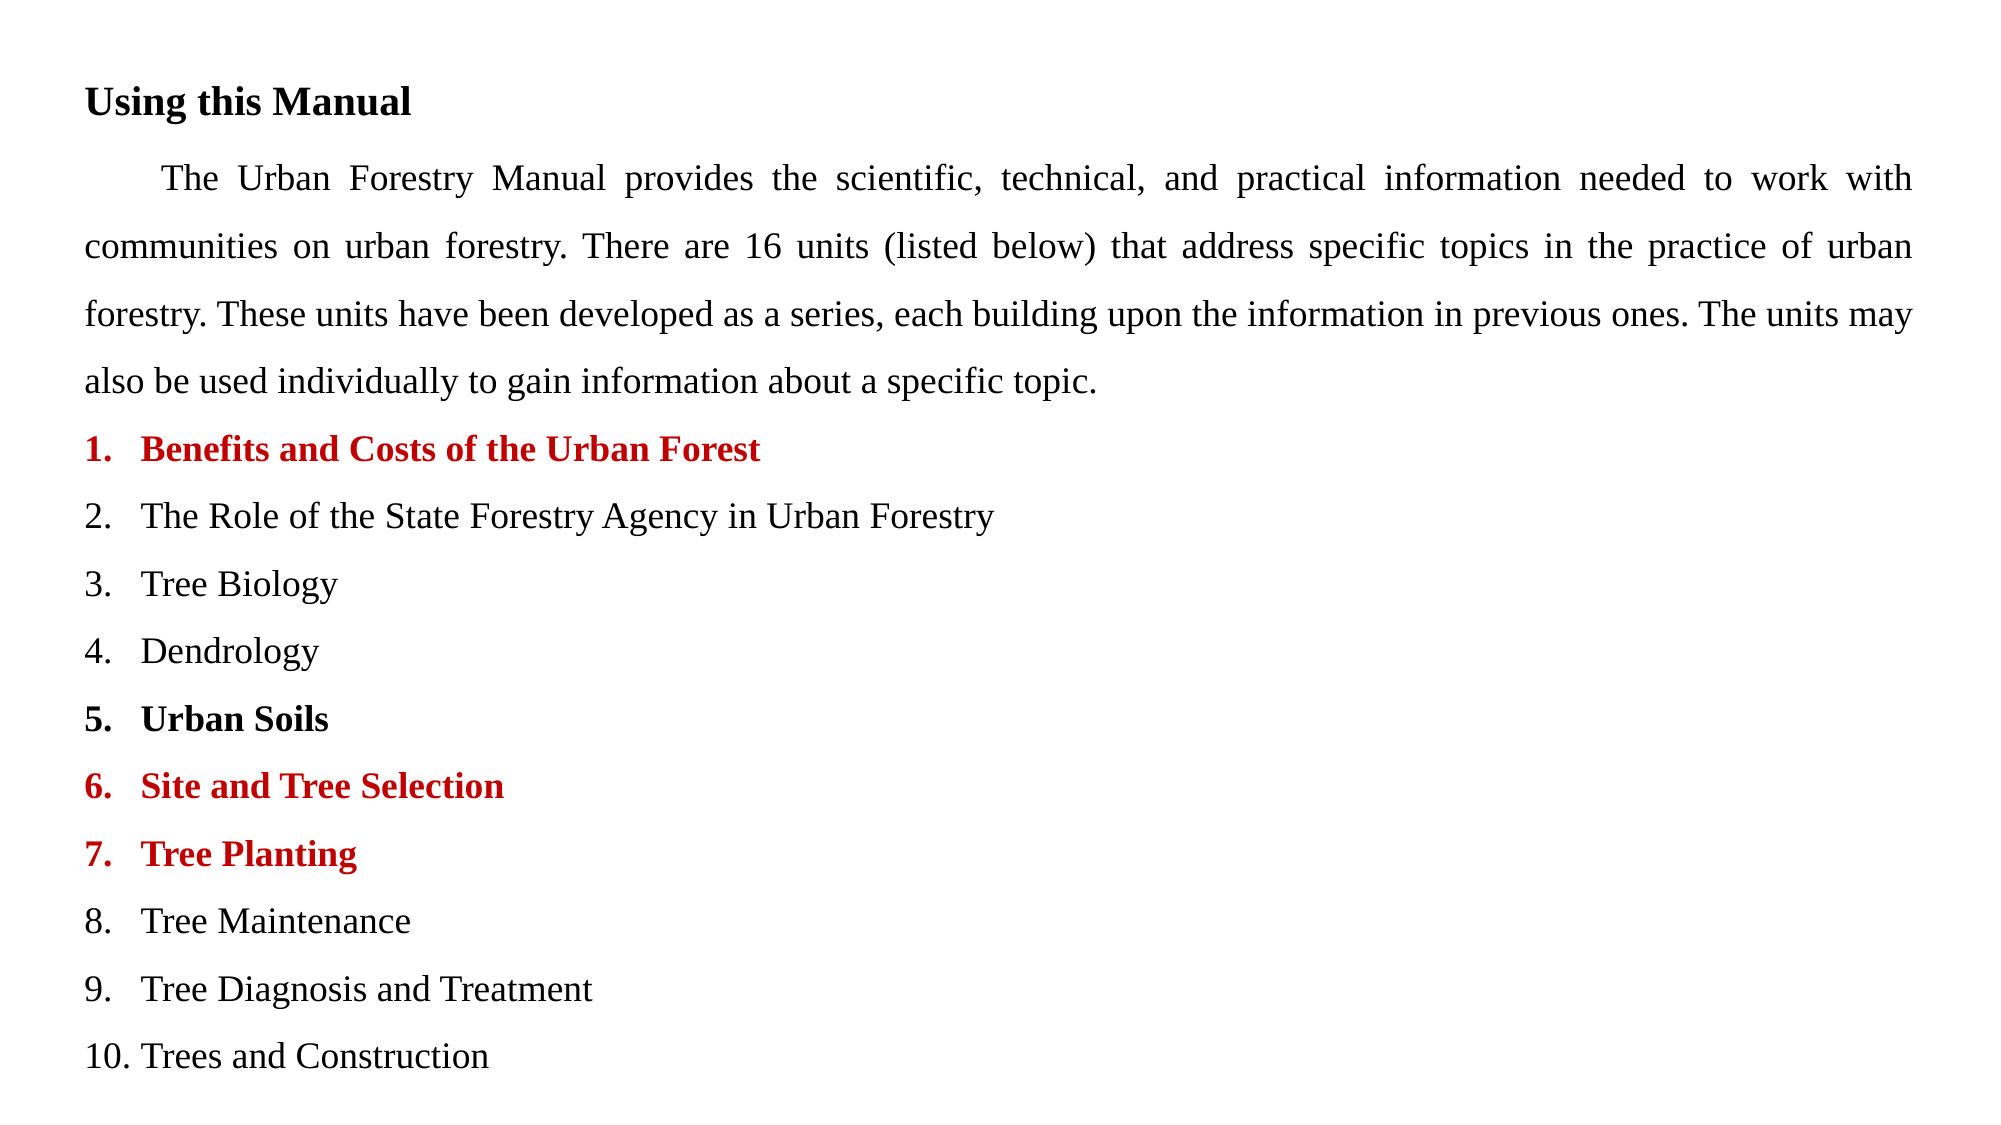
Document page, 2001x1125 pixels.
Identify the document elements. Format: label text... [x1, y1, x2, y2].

text_box Using this Manual The Urban Forestry Manual provides the scientific, technical, and practical information needed to work with communities on urban forestry. There are 16 units (listed below) that address specific topics in the practice of urban forestry. These units have been developed as a series, each building upon the information in previous ones. The units may also be used individually to gain information about a specific topic. Benefits and Costs of the Urban Forest The Role of the State Forestry Agency in Urban Forestry Tree Biology Dendrology Urban Soils Site and Tree Selection Tree Planting Tree Maintenance Tree Diagnosis and Treatment Trees and Construction [69, 41, 1931, 1125]
